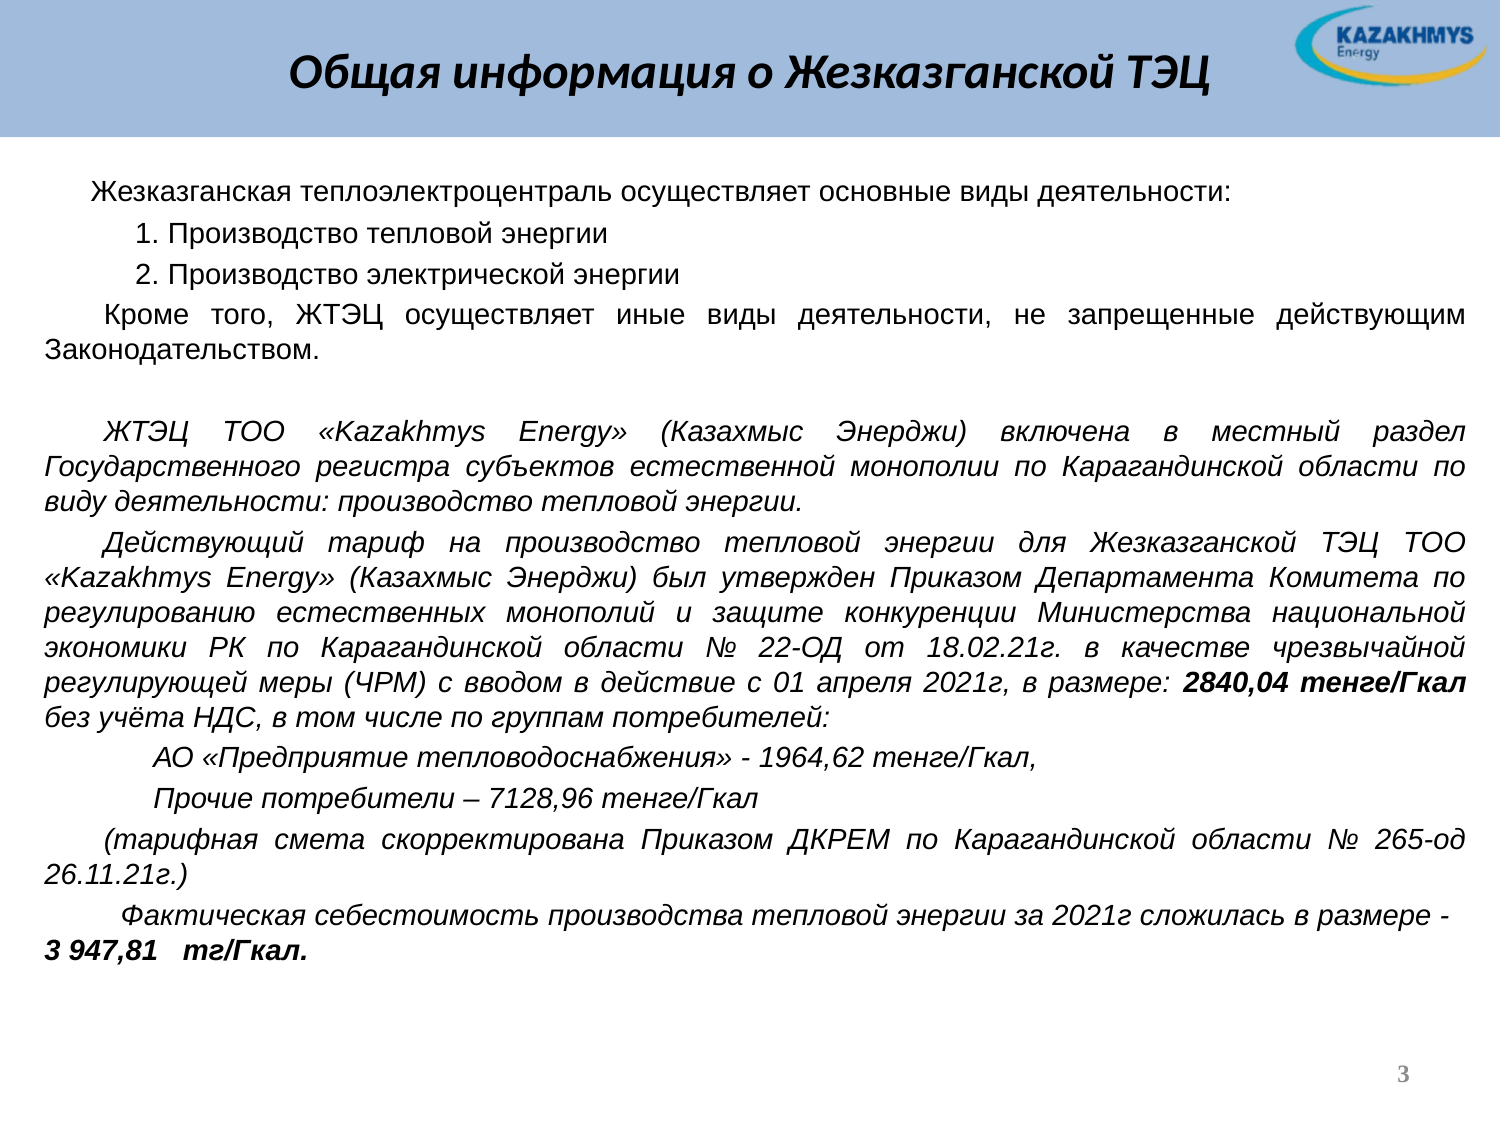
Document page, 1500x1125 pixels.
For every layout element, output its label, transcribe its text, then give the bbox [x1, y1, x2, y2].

list Жезказганская теплоэлектроцентраль осуществляет основные виды деятельности: 1. Производство тепловой энергии 2. Производство электрической энергии Кроме того, ЖТЭЦ осуществляет иные виды деятельности, не запрещенные действующим Законодательством. ЖТЭЦ ТОО «Kazakhmys Energy» (Казахмыс Энерджи) включена в местный раздел Государственного регистра субъектов естественной монополии по Карагандинской области по виду деятельности: производство тепловой энергии. Действующий тариф на производство тепловой энергии для Жезказганской ТЭЦ ТОО «Kazakhmys Energy» (Казахмыс Энерджи) был утвержден Приказом Департамента Комитета по регулированию естественных монополий и защите конкуренции Министерства национальной экономики РК по Карагандинской области № 22-ОД от 18.02.21г. в качестве чрезвычайной регулирующей меры (ЧРМ) с вводом в действие с 01 апреля 2021г, в размере: 2840,04 тенге/Гкал без учёта НДС, в том числе по группам потребителей: АО «Предприятие тепловодоснабжения» - 1964,62 тенге/Гкал, Прочие потребители – 7128,96 тенге/Гкал (тарифная смета скорректирована Приказом ДКРЕМ по Карагандинской области № 265-од 26.11.21г.) Фактическая себестоимость производства тепловой энергии за 2021г сложилась в размере - 3 947,81 тг/Гкал. [29, 160, 1483, 1083]
title Общая информация о Жезказганской ТЭЦ [0, 0, 1500, 138]
picture [1286, 0, 1500, 91]
slide_number 3 [1074, 1042, 1425, 1103]
